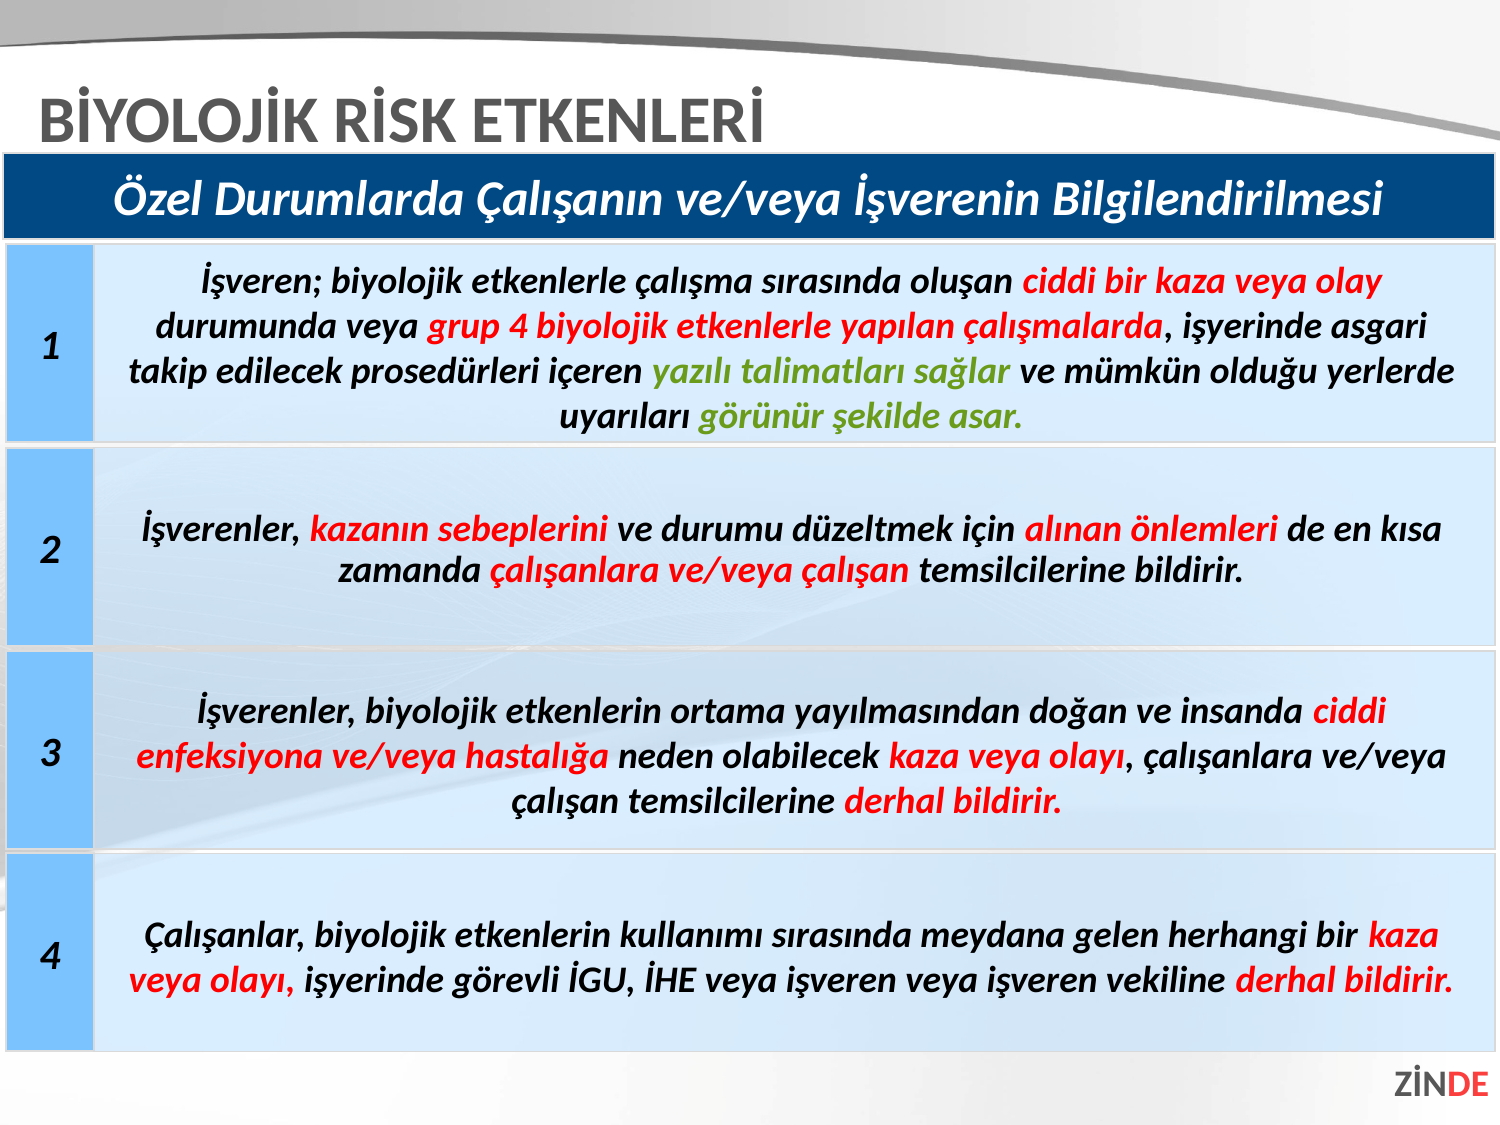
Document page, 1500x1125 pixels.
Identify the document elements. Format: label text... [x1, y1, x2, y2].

text_box BİYOLOJİK RİSK ETKENLERİ [38, 67, 1485, 153]
text_box İşveren; biyolojik etkenlerle çalışma sırasında oluşan ciddi bir kaza veya olay durumunda veya grup 4 biyolojik etkenlerle yapılan çalışmalarda, işyerinde asgari takip edilecek prosedürleri içeren yazılı talimatları sağlar ve mümkün olduğu yerlerde uyarıları görünür şekilde asar. [94, 243, 1496, 442]
text_box 3 [5, 651, 94, 850]
text_box 1 [5, 243, 94, 442]
text_box İşverenler, biyolojik etkenlerin ortama yayılmasından doğan ve insanda ciddi enfeksiyona ve/veya hastalığa neden olabilecek kaza veya olayı, çalışanlara ve/veya çalışan temsilcilerine derhal bildirir. [94, 651, 1496, 850]
text_box Çalışanlar, biyolojik etkenlerin kullanımı sırasında meydana gelen herhangi bir kaza veya olayı, işyerinde görevli İGU, İHE veya işveren veya işveren vekiline derhal bildirir. [94, 853, 1496, 1052]
text_box 4 [5, 853, 94, 1052]
picture [0, 0, 1500, 1125]
text_box 2 [5, 447, 94, 646]
text_box İşverenler, kazanın sebeplerini ve durumu düzeltmek için alınan önlemleri de en kısa zamanda çalışanlara ve/veya çalışan temsilcilerine bildirir. [94, 447, 1496, 646]
text_box Özel Durumlarda Çalışanın ve/veya İşverenin Bilgilendirilmesi [2, 153, 1496, 239]
text_box ZİNDE [1381, 1058, 1490, 1125]
